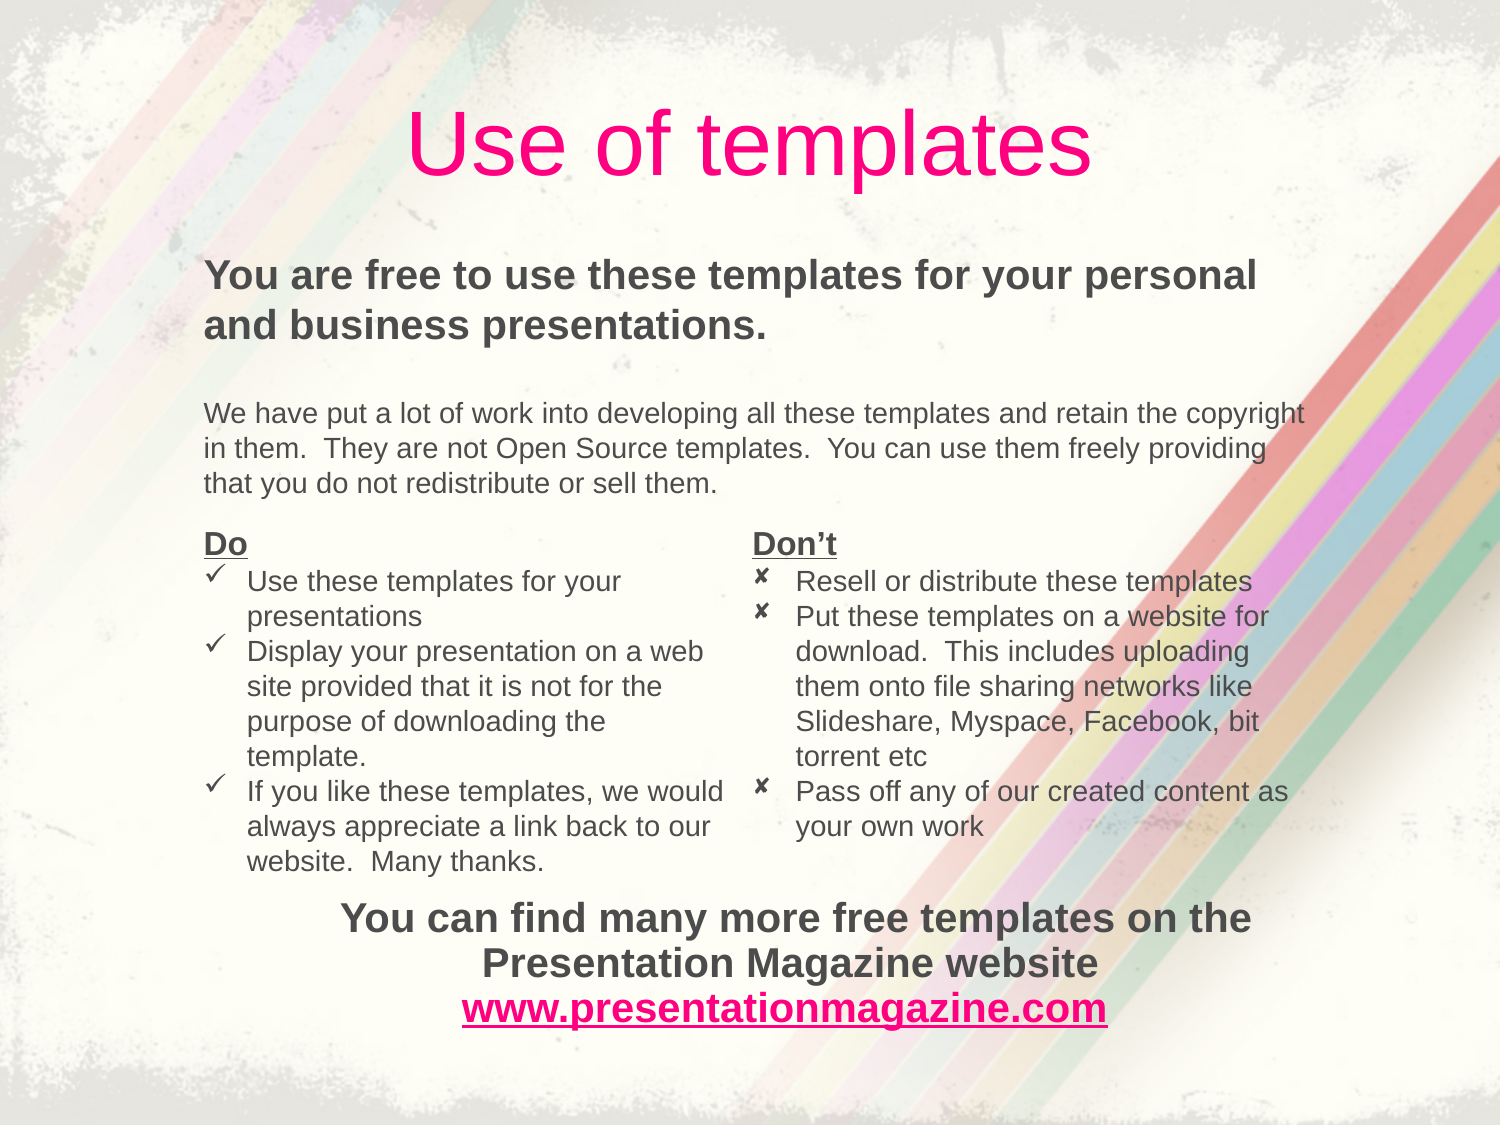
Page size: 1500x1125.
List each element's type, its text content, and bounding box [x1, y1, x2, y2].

title Use of templates [75, 45, 1425, 233]
text_box You are free to use these templates for your personal and business presentations. [188, 240, 1329, 355]
text_box We have put a lot of work into developing all these templates and retain the copyright in them. They are not Open Source templates. You can use them freely providing that you do not redistribute or sell them. [188, 387, 1325, 507]
text_box You can find many more free templates on the Presentation Magazine website www.presentationmagazine.com [171, 889, 1347, 1040]
text_box [88, 208, 1436, 1083]
text_box Don’t Resell or distribute these templates Put these templates on a website for download. This includes uploading them onto file sharing networks like Slideshare, Myspace, Facebook, bit torrent etc Pass off any of our created content as your own work [737, 515, 1335, 850]
picture [0, 0, 1500, 1125]
text_box Do Use these templates for your presentations Display your presentation on a web site provided that it is not for the purpose of downloading the template. If you like these templates, we would always appreciate a link back to our website. Many thanks. [188, 515, 749, 889]
